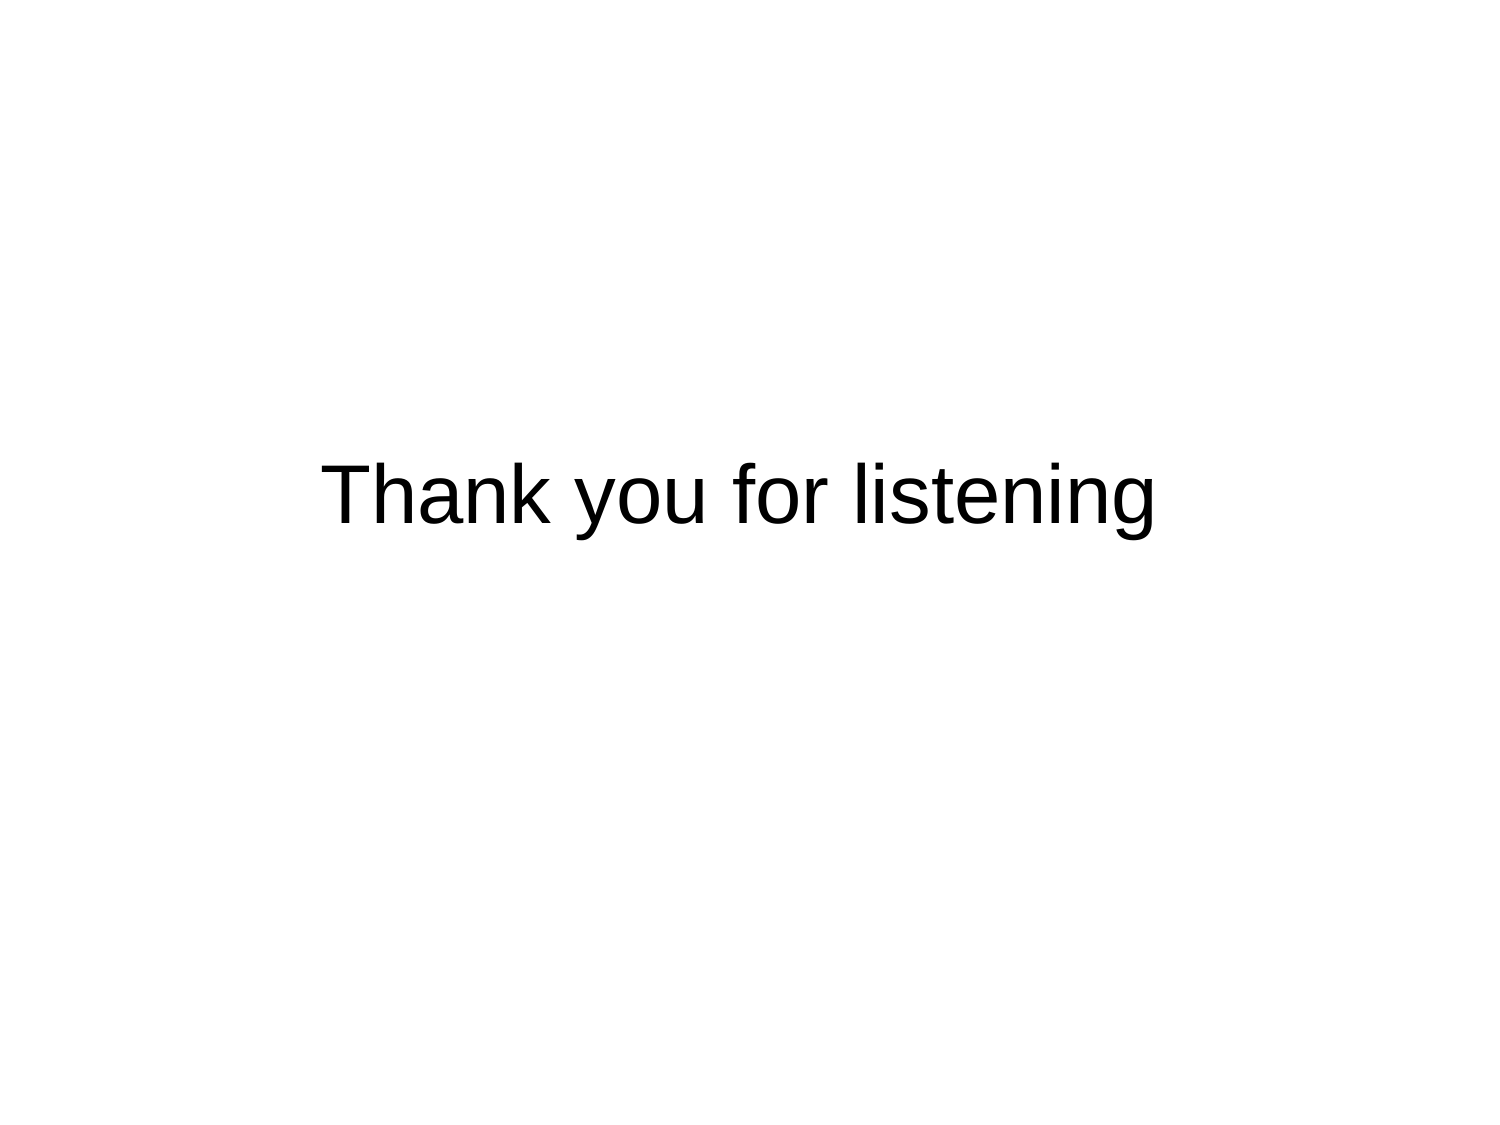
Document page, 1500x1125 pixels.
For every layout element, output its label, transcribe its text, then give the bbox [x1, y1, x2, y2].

text_box Thank you for listening [305, 432, 1174, 548]
